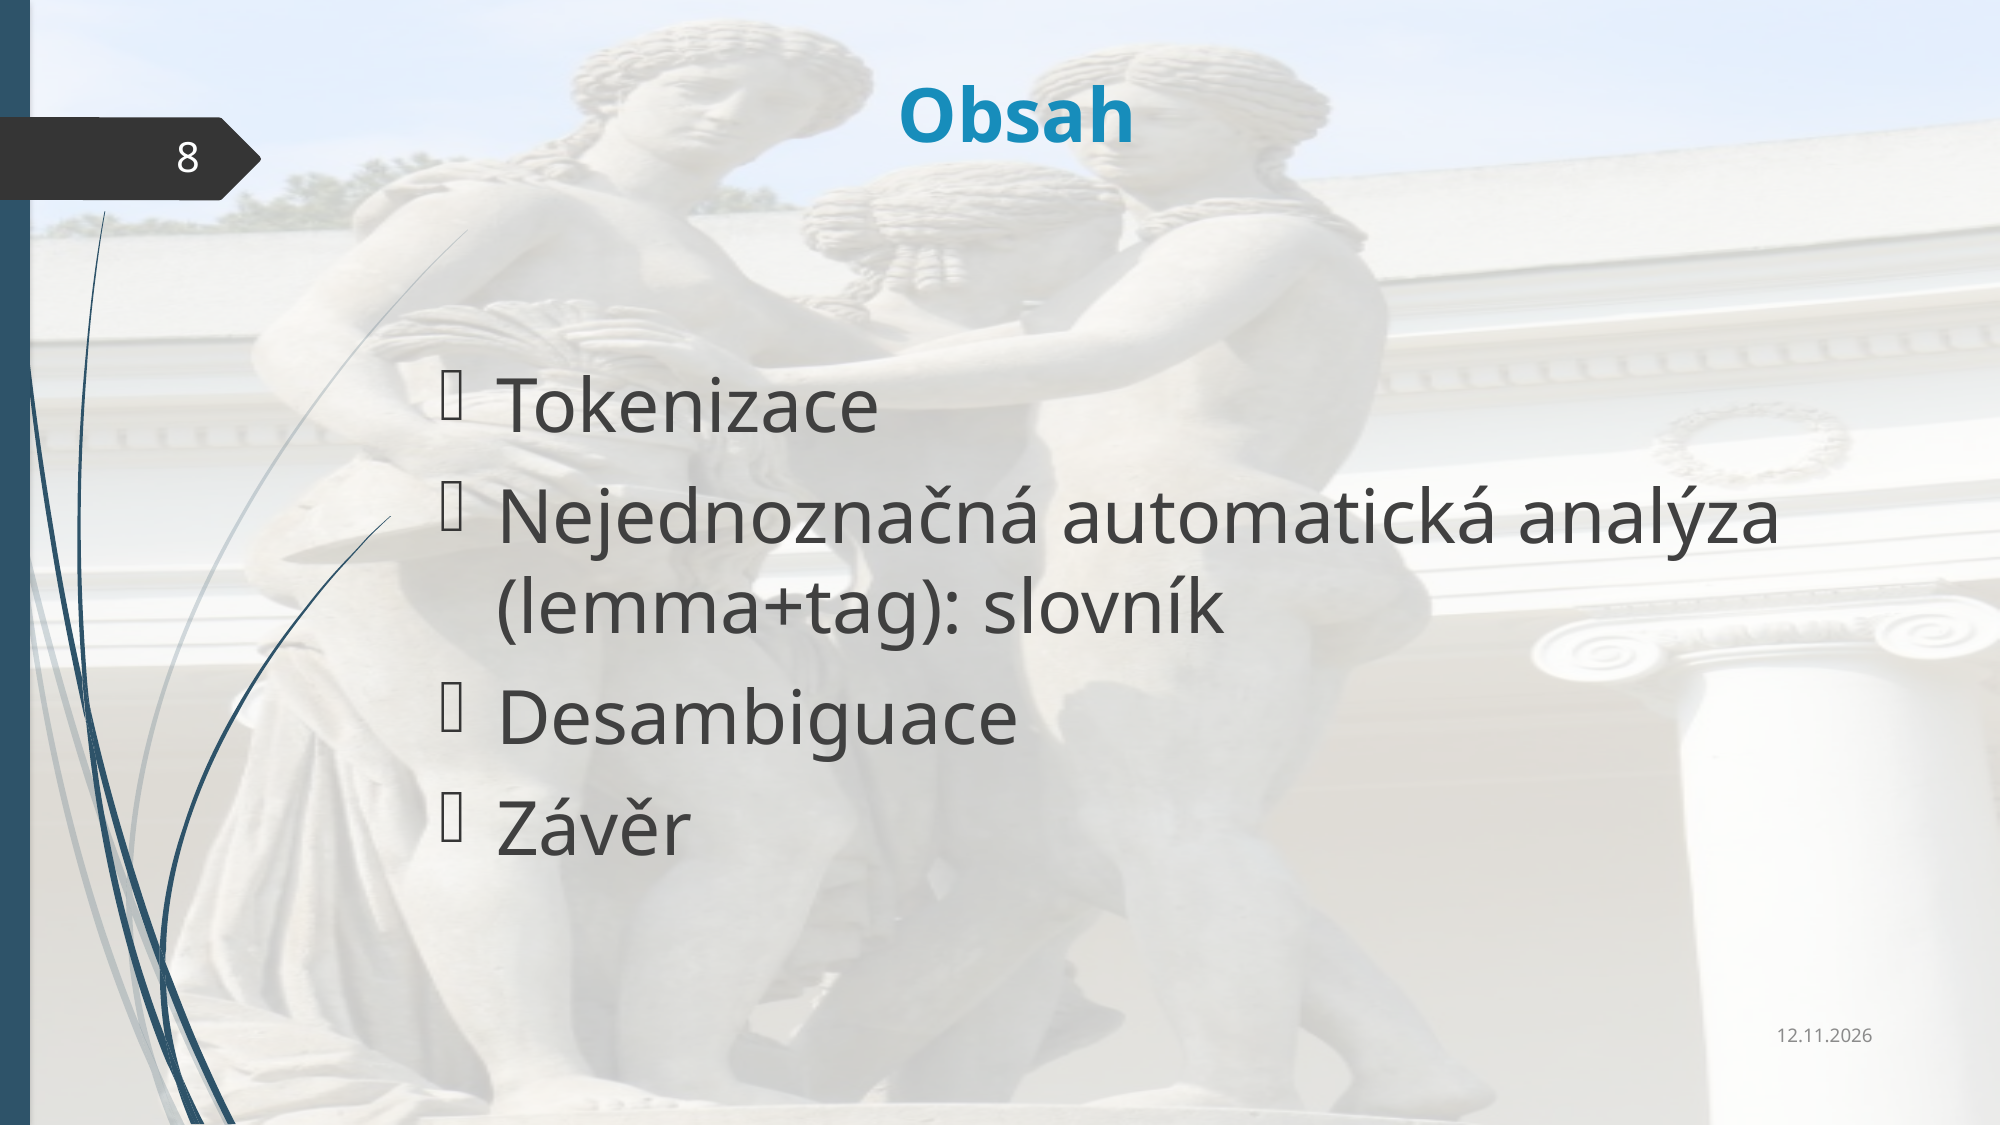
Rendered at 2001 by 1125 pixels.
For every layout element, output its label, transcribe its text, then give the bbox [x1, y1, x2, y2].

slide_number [1699, 1005, 1888, 1067]
list Tokenizace Nejednoznačná automatická analýza (lemma+tag): slovník Desambiguace Závěr [424, 350, 1888, 970]
slide_number 8 [87, 129, 216, 190]
title Obsah [154, 59, 1880, 278]
